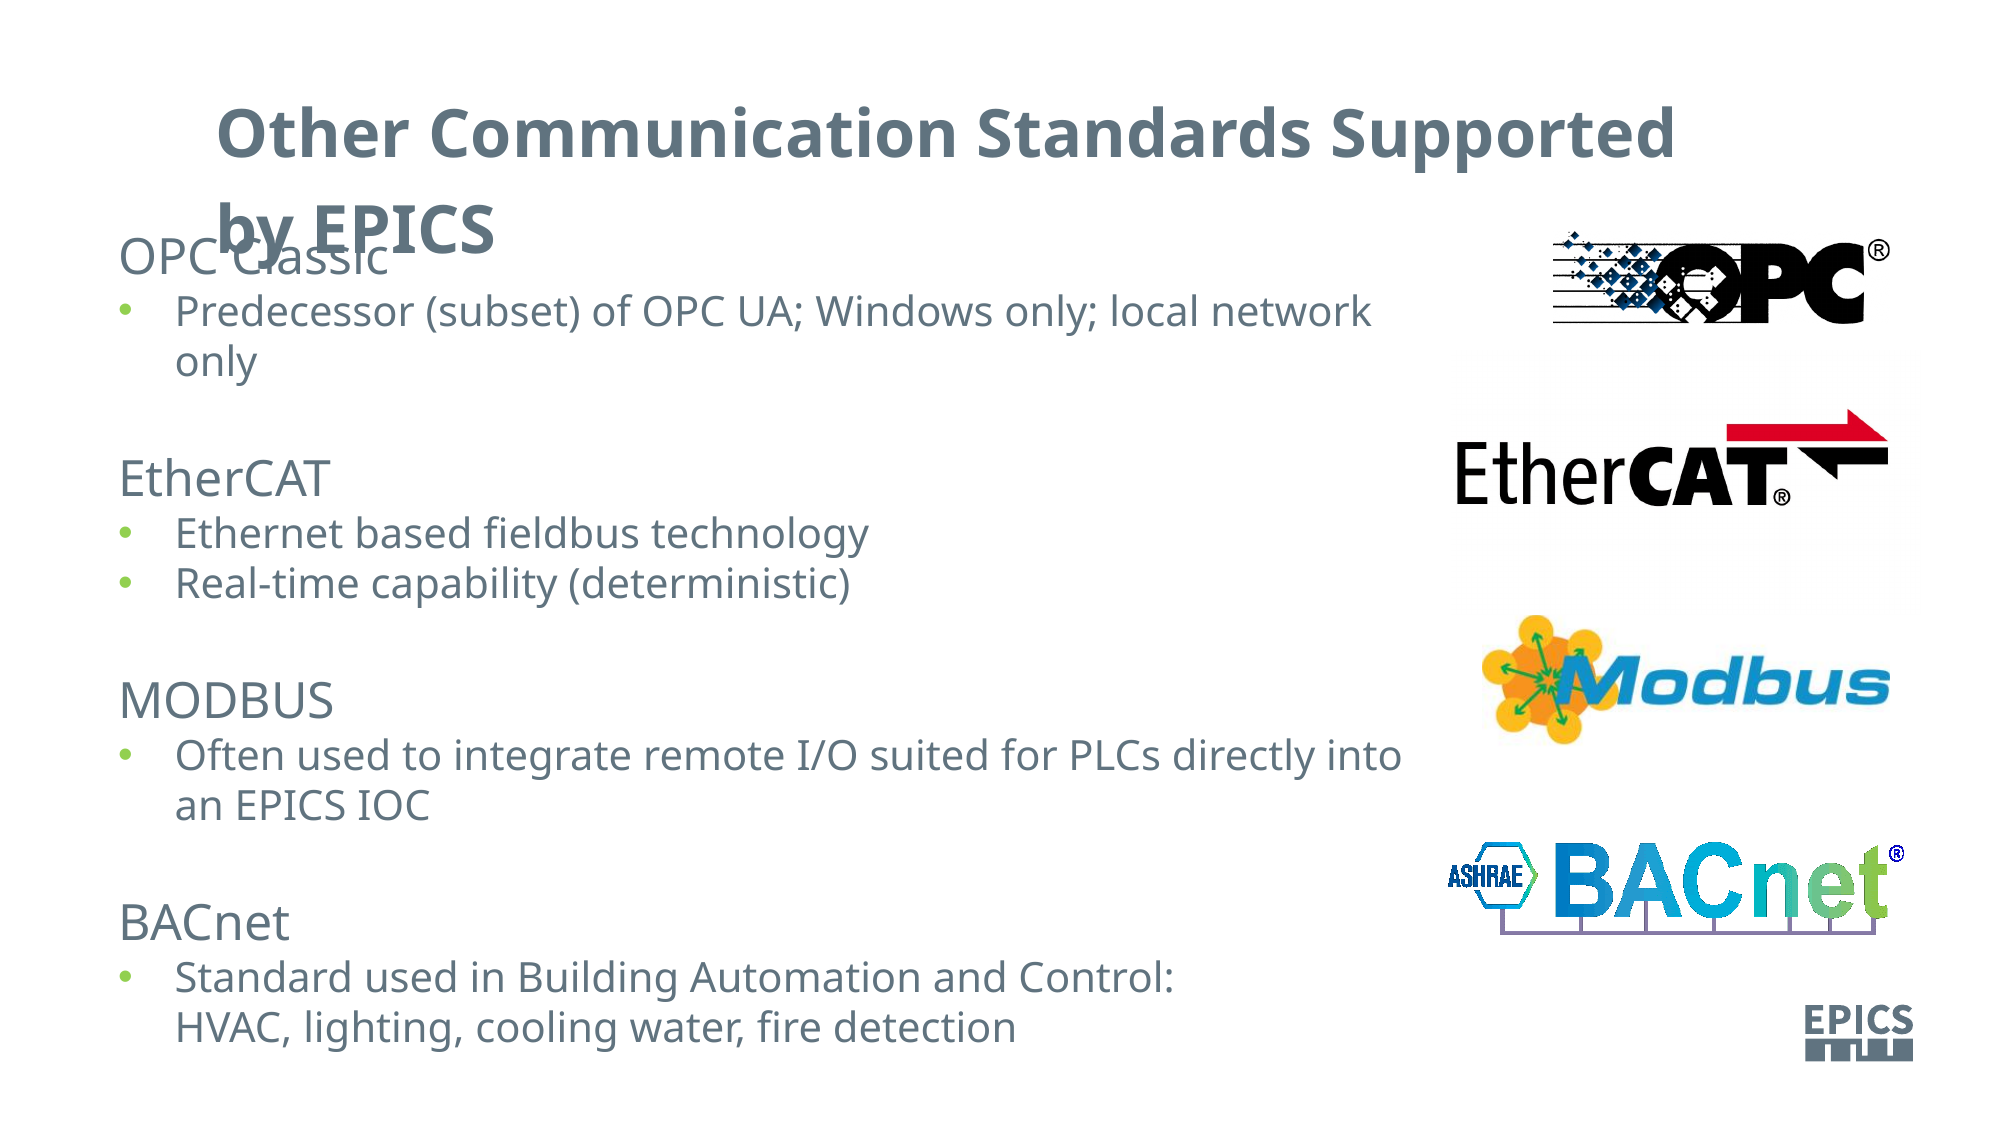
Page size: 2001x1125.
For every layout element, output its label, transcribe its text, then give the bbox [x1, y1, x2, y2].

picture [1553, 231, 1890, 324]
text_box Other Communication Standards Supported by EPICS [215, 74, 1739, 267]
text_box OPC Classic Predecessor (subset) of OPC UA; Windows only; local network only EtherCAT Ethernet based fieldbus technology Real-time capability (deterministic) MODBUS Often used to integrate remote I/O suited for PLCs directly into an EPICS IOC BACnet Standard used in Building Automation and Control: HVAC, lighting, cooling water, fire detection [118, 212, 1421, 1124]
picture [1451, 350, 1921, 783]
picture [1448, 842, 1904, 935]
